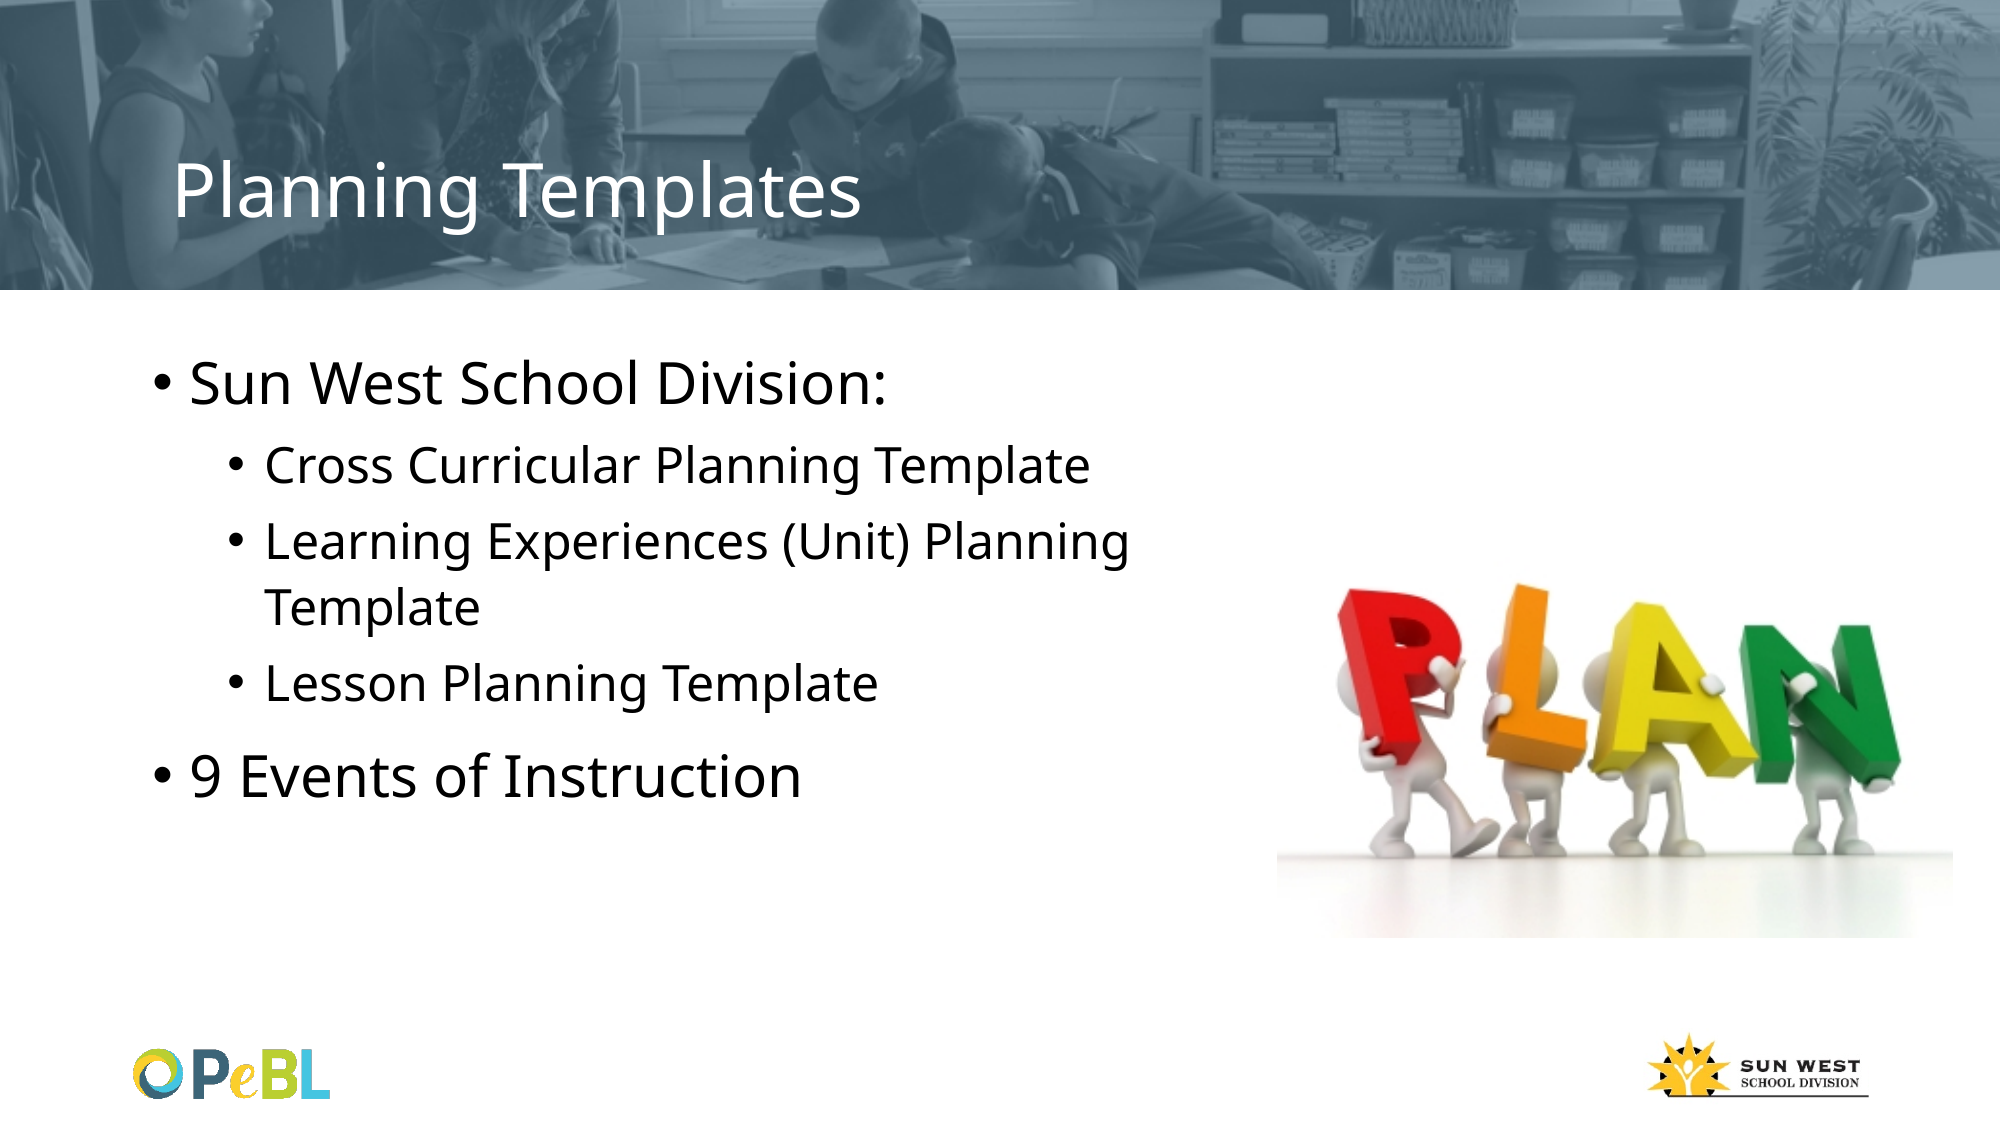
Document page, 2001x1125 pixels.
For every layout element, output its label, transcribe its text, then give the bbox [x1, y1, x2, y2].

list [1277, 528, 1953, 938]
title Planning Templates [137, 114, 1863, 272]
list Sun West School Division: Cross Curricular Planning Template Learning Experiences (Unit) Planning Template Lesson Planning Template 9 Events of Instruction [137, 332, 1321, 973]
picture [0, 0, 2000, 290]
picture [1643, 1028, 1869, 1117]
picture [127, 1041, 336, 1104]
